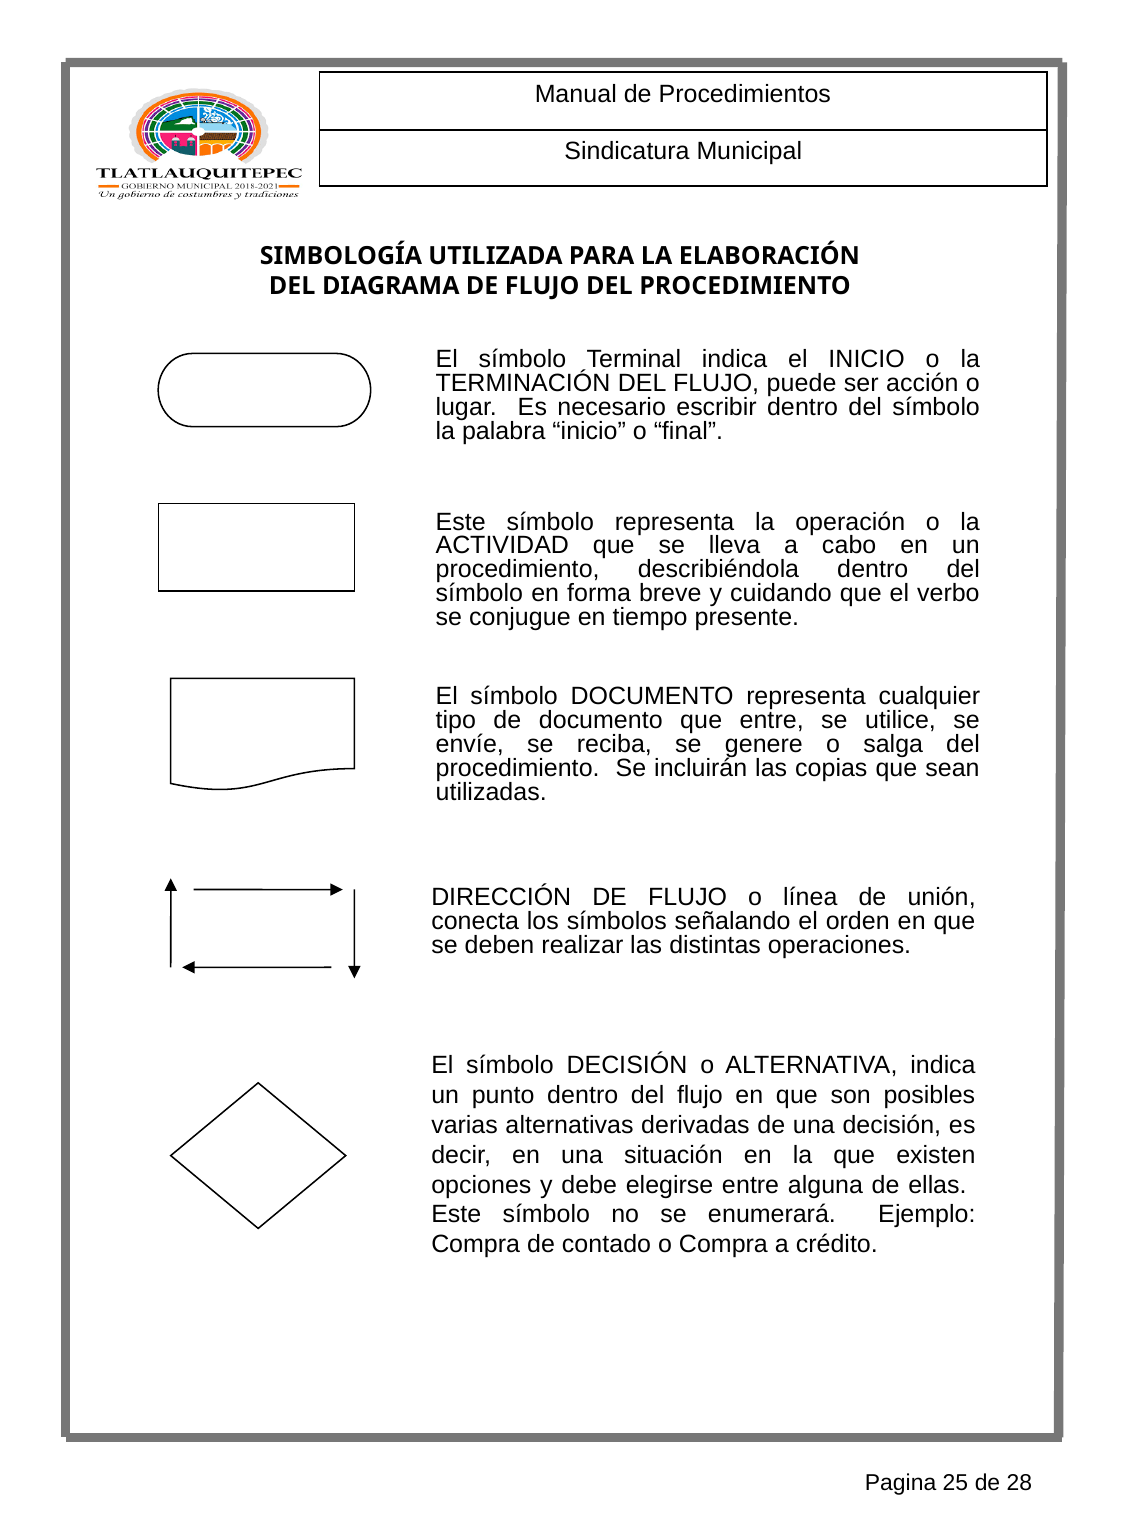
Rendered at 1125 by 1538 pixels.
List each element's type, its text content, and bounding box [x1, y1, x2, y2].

text_box DIRECCIÓN DE FLUJO o línea de unión, conecta los símbolos señalando el orden en que se deben realizar las distintas operaciones. [416, 878, 992, 966]
text_box [170, 1082, 346, 1229]
table_header Manual de Procedimientos [320, 73, 1046, 129]
text_box El símbolo Terminal indica el INICIO o la TERMINACIÓN DEL FLUJO, puede ser acción o lugar. Es necesario escribir dentro del símbolo la palabra “inicio” o “final”. [420, 340, 996, 452]
text_box Este símbolo representa la operación o la ACTIVIDAD que se lleva a cabo en un procedimiento, describiéndola dentro del símbolo en forma breve y cuidando que el verbo se conjugue en tiempo presente. [420, 503, 996, 638]
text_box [170, 878, 355, 979]
text_box SIMBOLOGÍA UTILIZADA PARA LA ELABORACIÓN DEL DIAGRAMA DE FLUJO DEL PROCEDIMIENTO [224, 232, 897, 308]
table_header Pagina 25 de 28 [851, 1463, 1064, 1520]
text_box [158, 353, 371, 427]
text_box El símbolo DECISIÓN o ALTERNATIVA, indica un punto dentro del flujo en que son posibles varias alternativas derivadas de una decisión, es decir, en una situación en la que existen opciones y debe elegirse entre alguna de ellas. Este símbolo no se enumerará. Ejemplo: Compra de contado o Compra a crédito. [416, 1040, 992, 1266]
picture [88, 74, 309, 214]
text_box El símbolo DOCUMENTO representa cualquier tipo de documento que entre, se utilice, se envíe, se reciba, se genere o salga del procedimiento. Se incluirán las copias que sean utilizadas. [420, 678, 996, 813]
table_cell Sindicatura Municipal [320, 131, 1046, 185]
text_box [158, 503, 355, 591]
text_box [170, 678, 355, 790]
